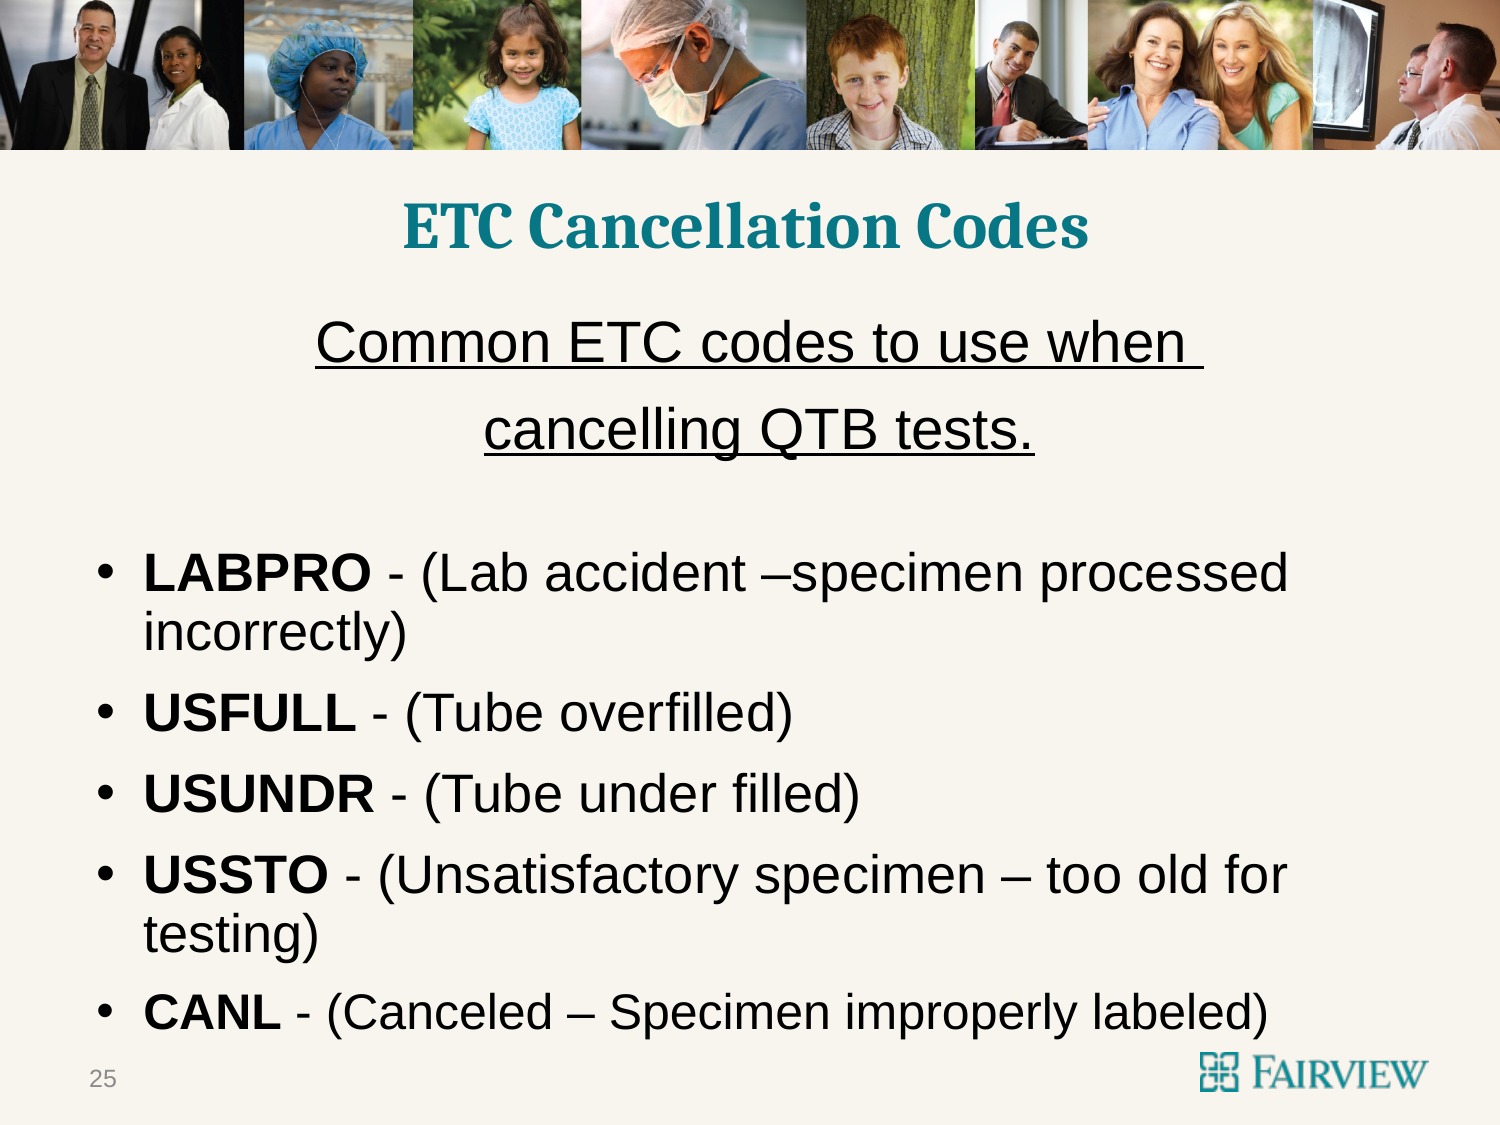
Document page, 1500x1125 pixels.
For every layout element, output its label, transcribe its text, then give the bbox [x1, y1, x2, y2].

picture [1200, 1074, 1429, 1092]
picture [0, 0, 1500, 150]
list Common ETC codes to use when cancelling QTB tests. LABPRO - (Lab accident –specimen processed incorrectly) USFULL - (Tube overfilled) USUNDR - (Tube under filled) USSTO - (Unsatisfactory specimen – too old for testing) CANL - (Canceled – Specimen improperly labeled) [87, 312, 1438, 1074]
title ETC Cancellation Codes [74, 158, 1425, 264]
slide_number 25 [74, 1047, 167, 1108]
